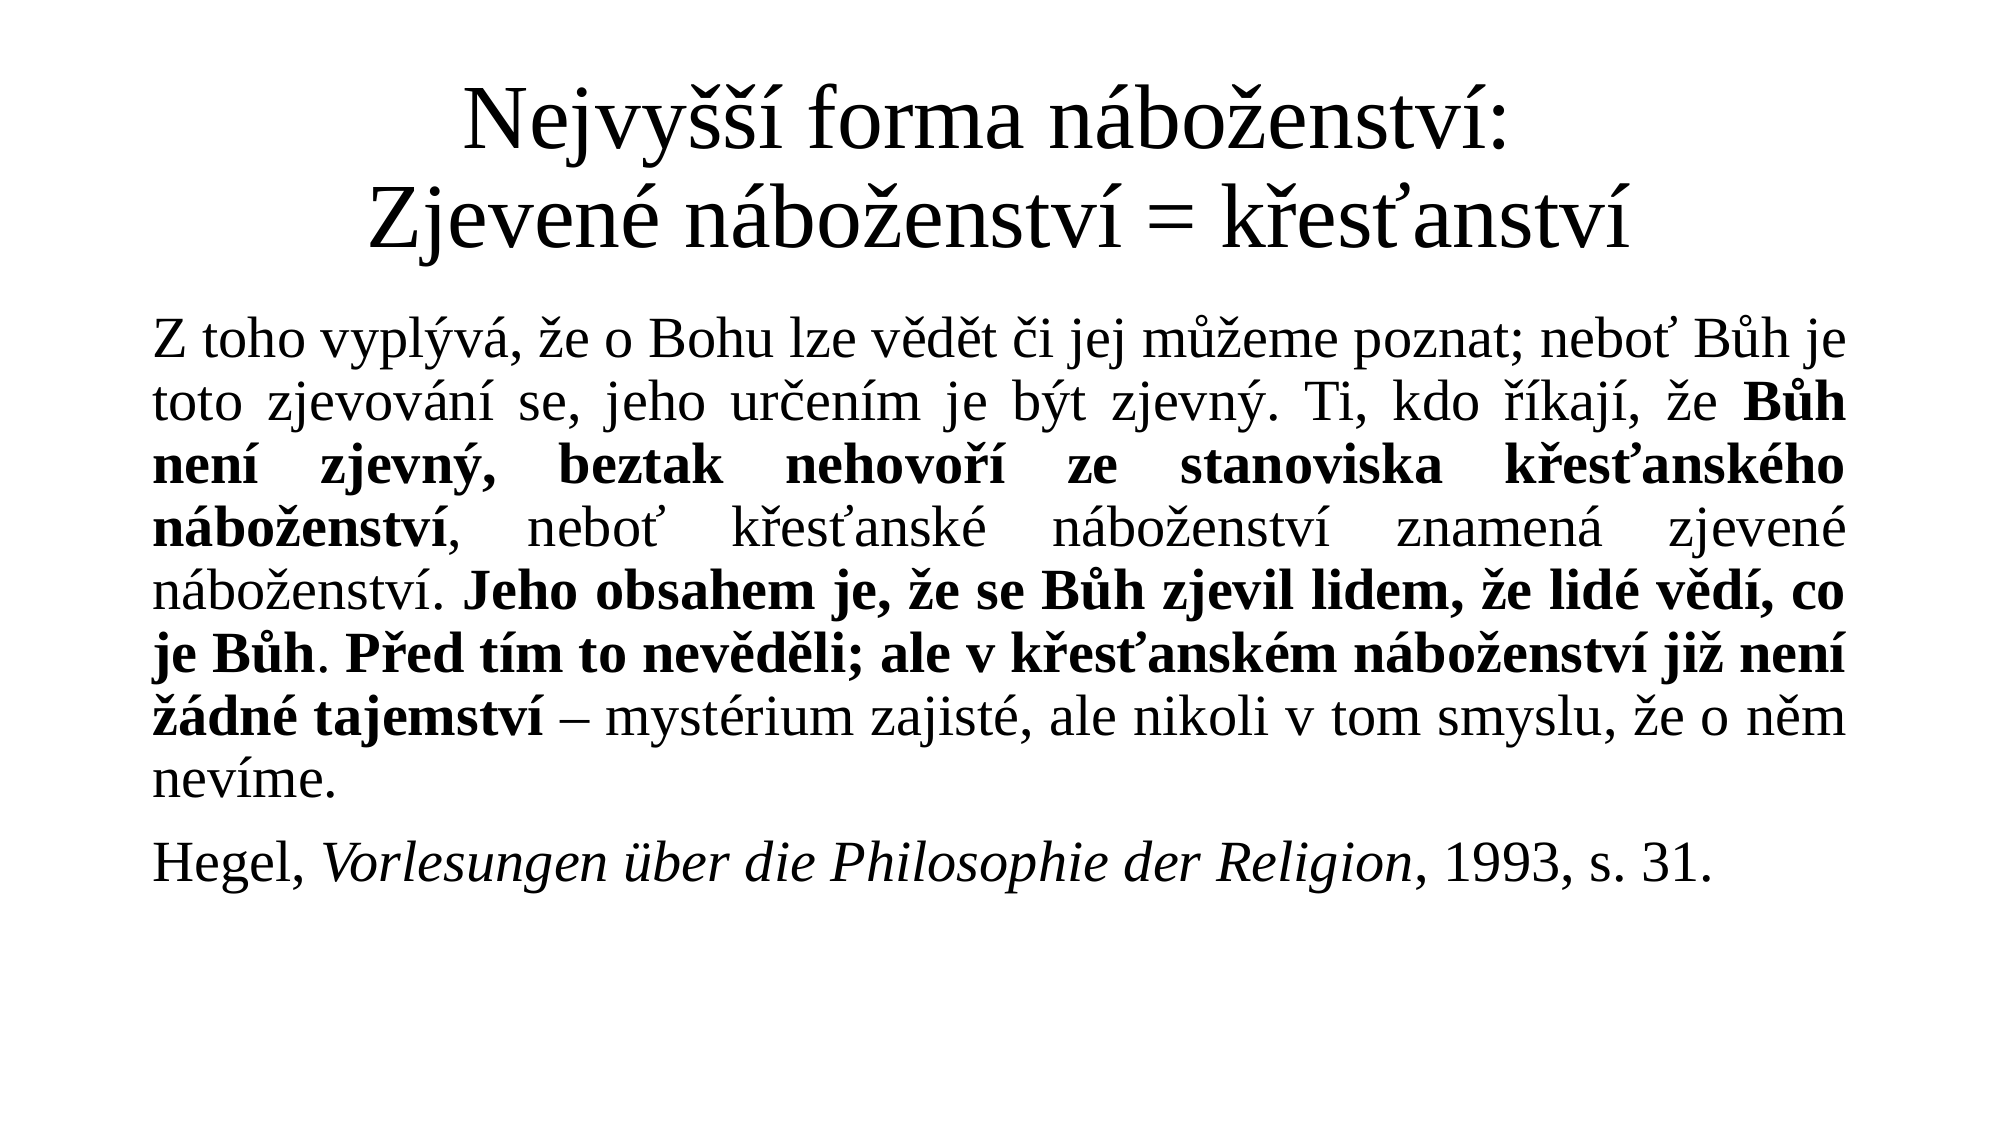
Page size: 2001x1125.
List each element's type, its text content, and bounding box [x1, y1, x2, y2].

title Nejvyšší forma náboženství: Zjevené náboženství = křesťanství [137, 59, 1863, 278]
list Z toho vyplývá, že o Bohu lze vědět či jej můžeme poznat; neboť Bůh je toto zjevování se, jeho určením je být zjevný. Ti, kdo říkají, že Bůh není zjevný, beztak nehovoří ze stanoviska křesťanského náboženství, neboť křesťanské náboženství znamená zjevené náboženství. Jeho obsahem je, že se Bůh zjevil lidem, že lidé vědí, co je Bůh. Před tím to nevěděli; ale v křesťanském náboženství již není žádné tajemství – mystérium zajisté, ale nikoli v tom smyslu, že o něm nevíme. Hegel, Vorlesungen über die Philosophie der Religion, 1993, s. 31. [137, 299, 1863, 1014]
